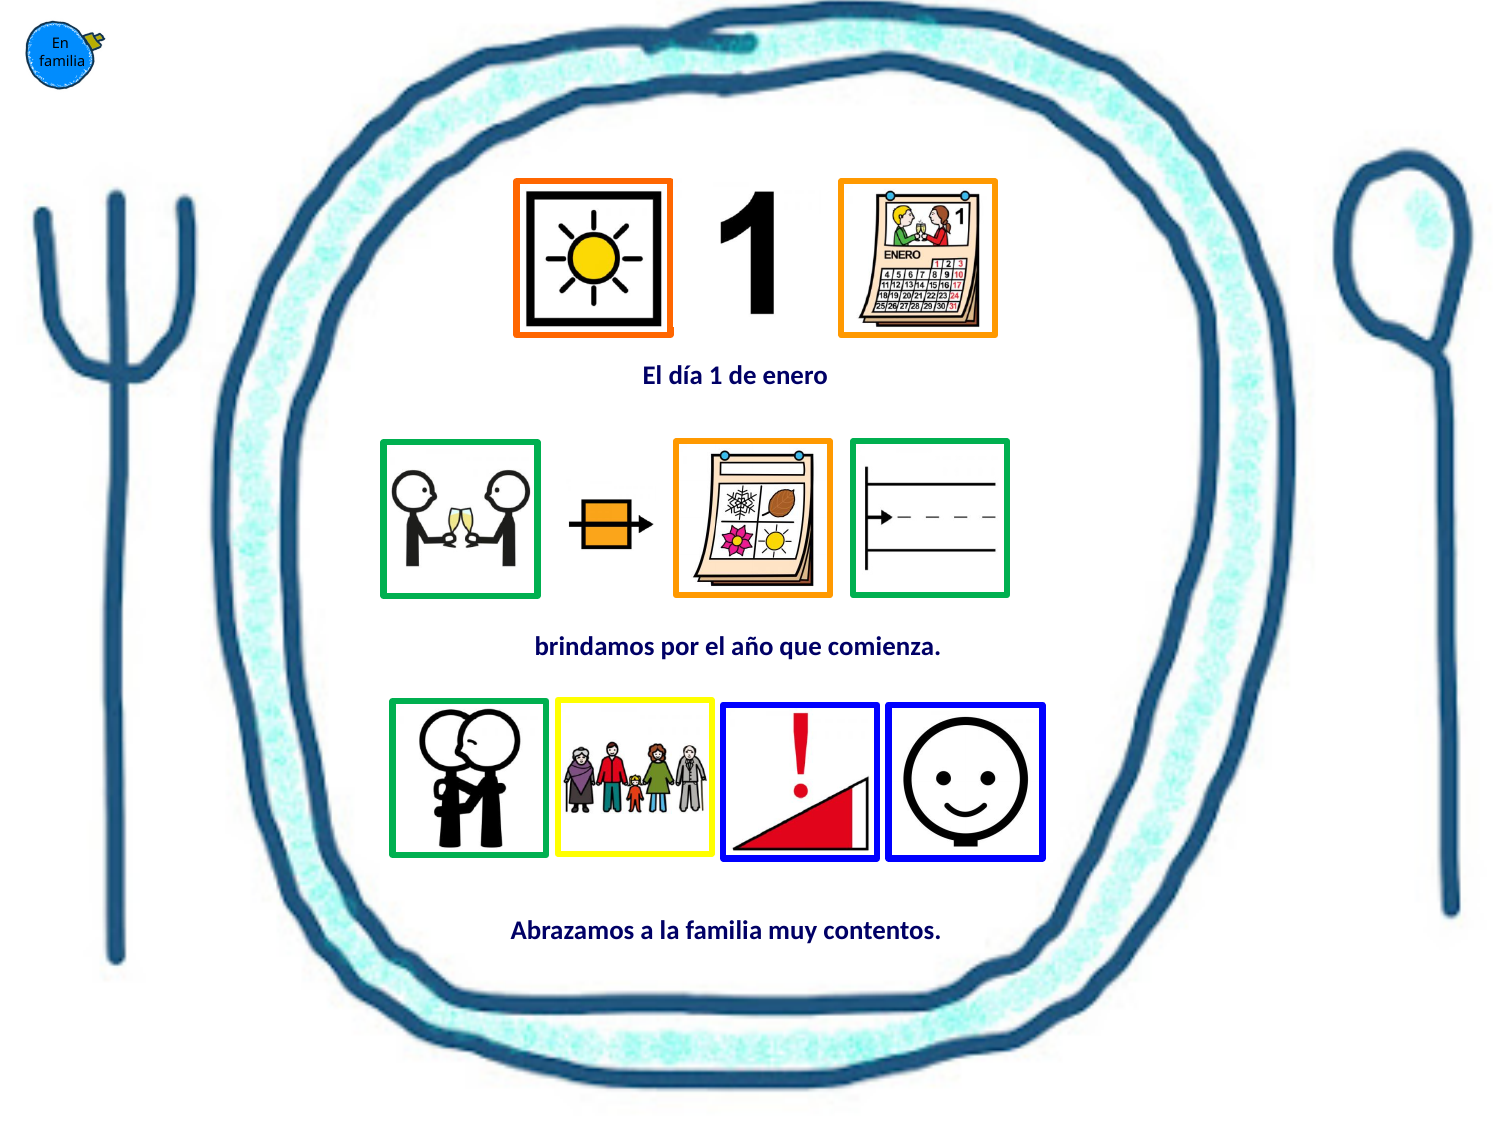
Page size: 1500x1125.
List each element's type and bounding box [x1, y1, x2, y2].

text_box [12, 11, 113, 91]
picture [0, 0, 1500, 1125]
